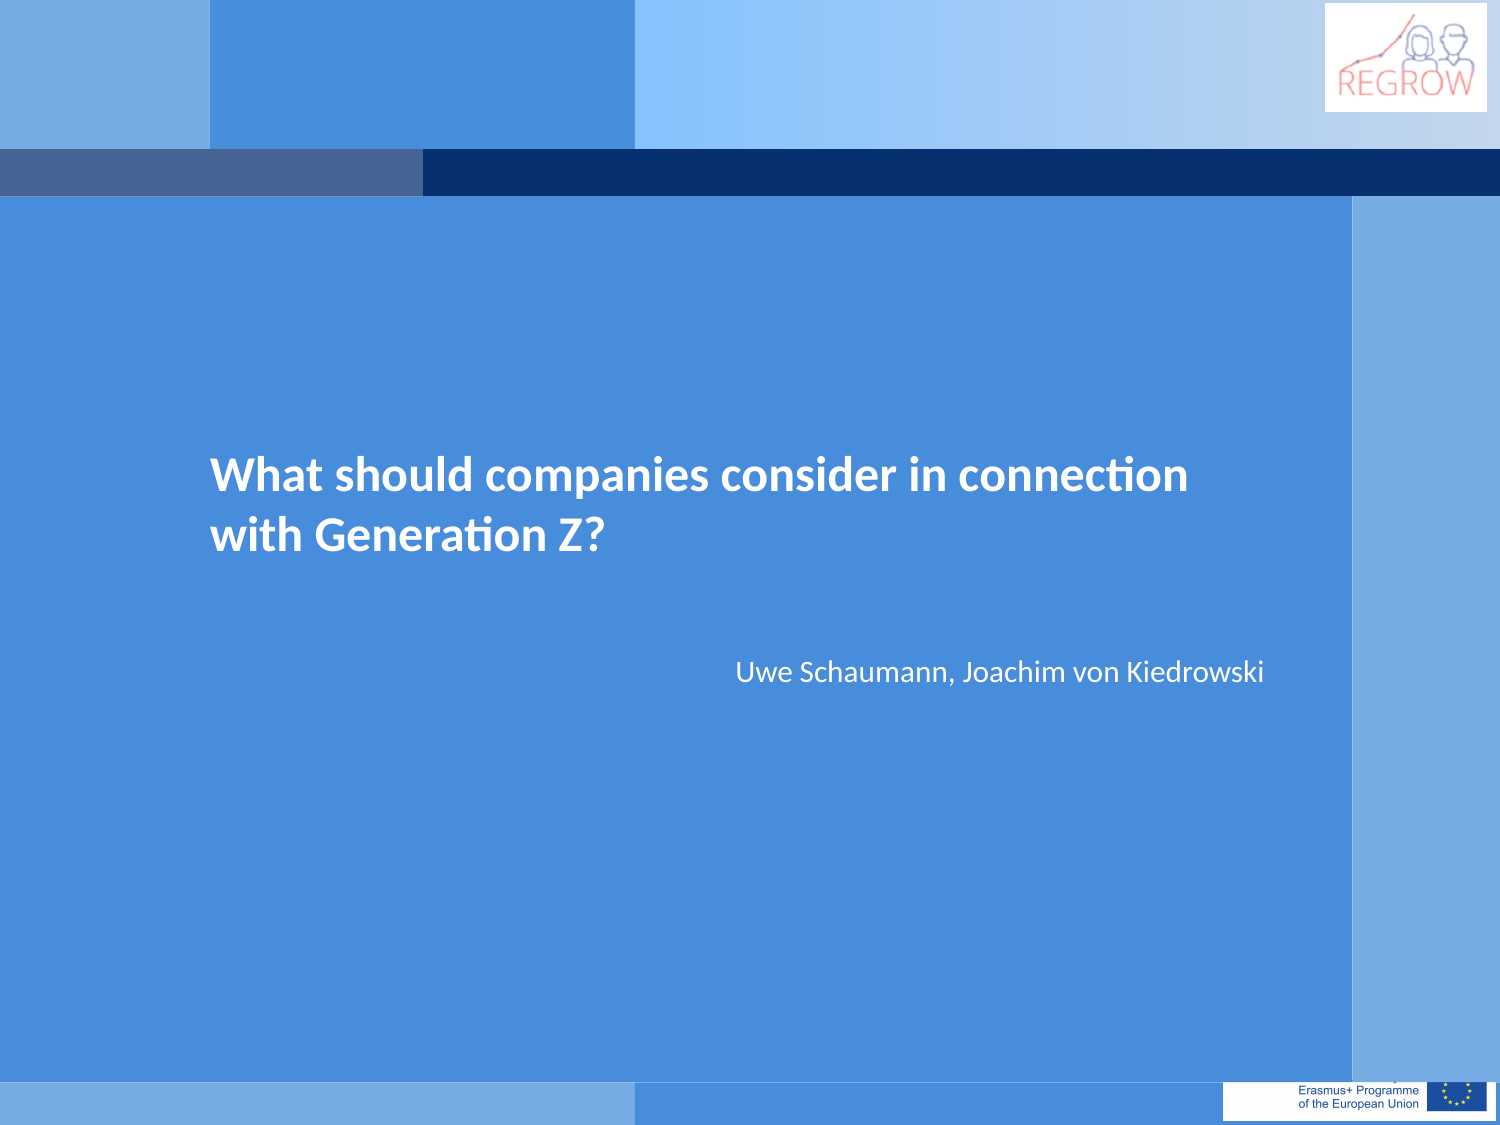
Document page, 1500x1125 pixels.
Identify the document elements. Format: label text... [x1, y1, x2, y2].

subtitle Uwe Schaumann, Joachim von Kiedrowski [209, 645, 1273, 823]
title What should companies consider in connection with Generation Z? [209, 397, 1273, 622]
picture [1325, 3, 1487, 112]
picture [1223, 1083, 1496, 1121]
table_cell [712, 0, 716, 149]
